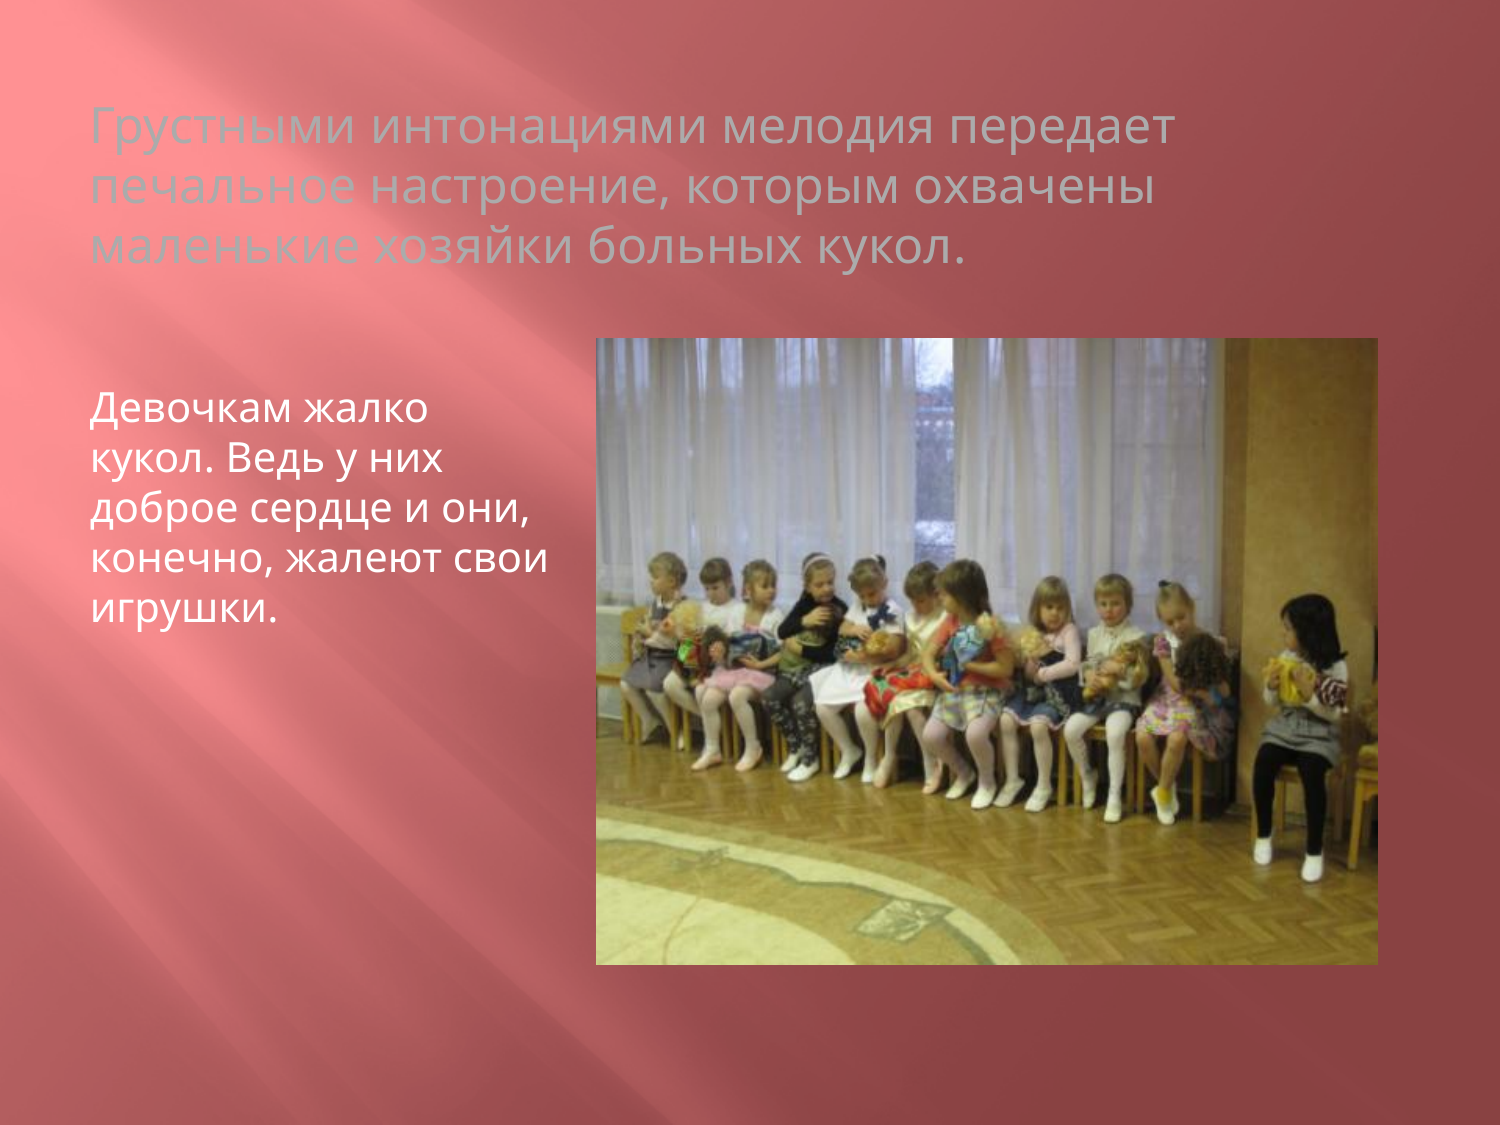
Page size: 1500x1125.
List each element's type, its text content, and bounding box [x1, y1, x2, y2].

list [596, 337, 1378, 965]
list Девочкам жалко кукол. Ведь у них доброе сердце и они, конечно, жалеют свои игрушки. [75, 373, 569, 1005]
title Грустными интонациями мелодия передает печальное настроение, которым охвачены маленькие хозяйки больных кукол. [75, 44, 1424, 282]
